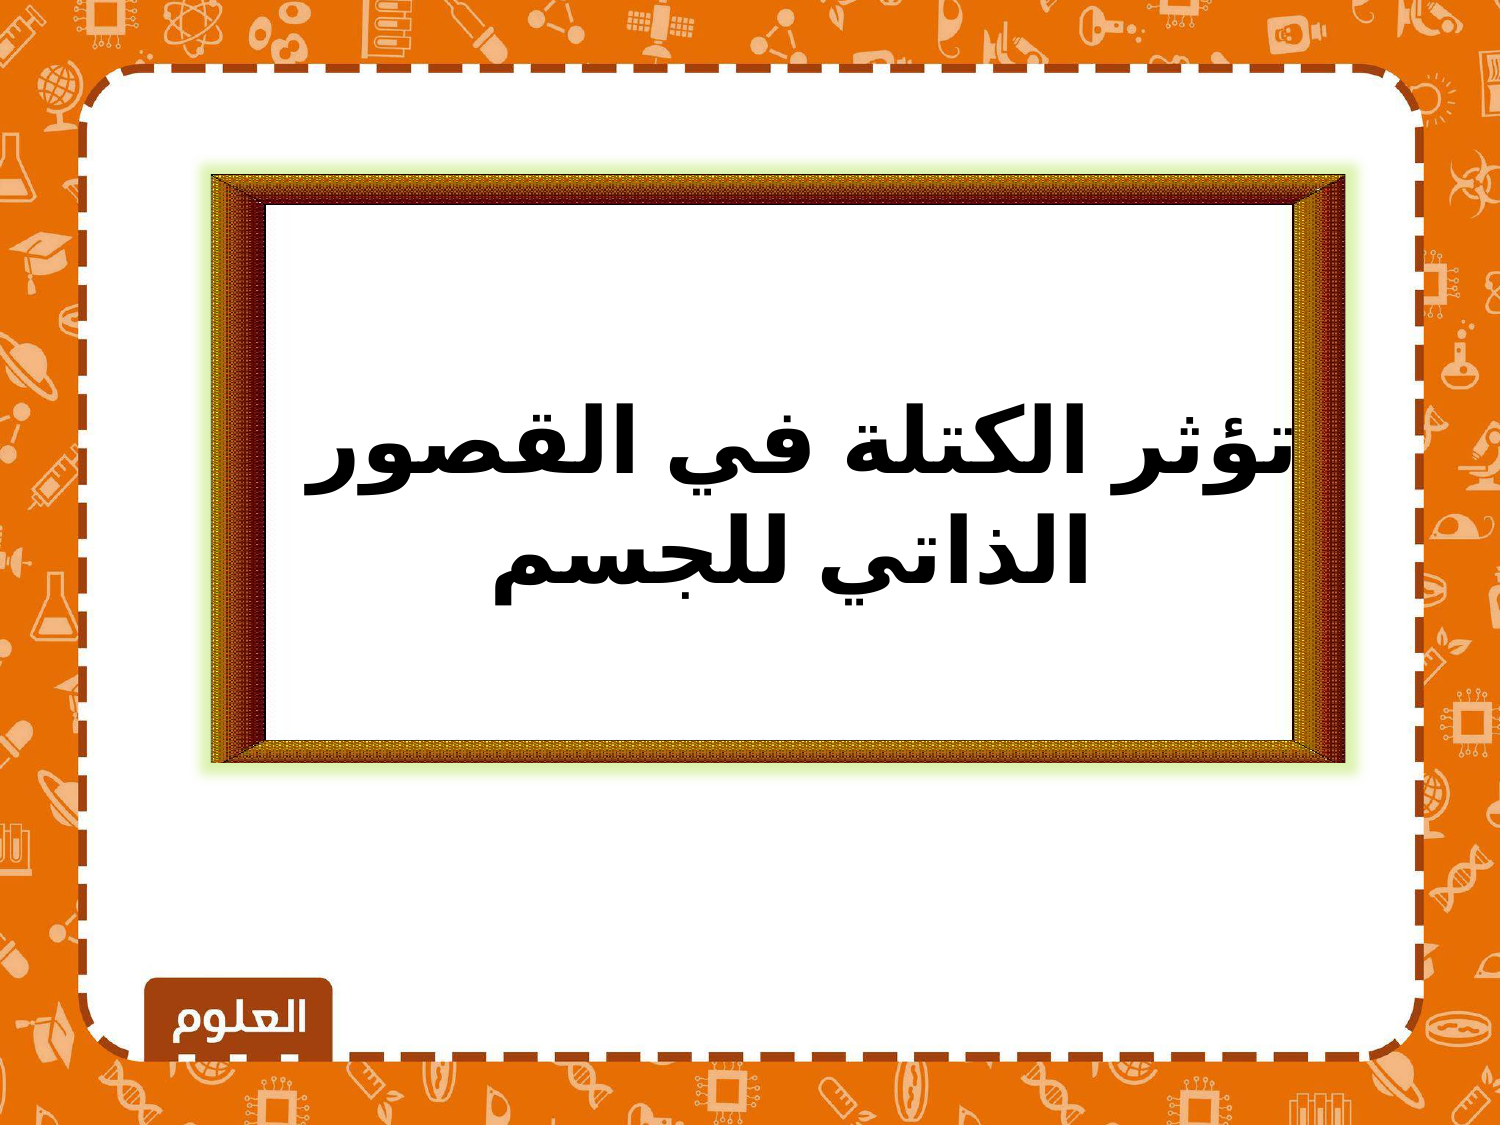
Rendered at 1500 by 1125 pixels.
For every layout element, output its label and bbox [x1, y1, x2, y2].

picture [0, 0, 1500, 1125]
text_box [124, 374, 1290, 680]
